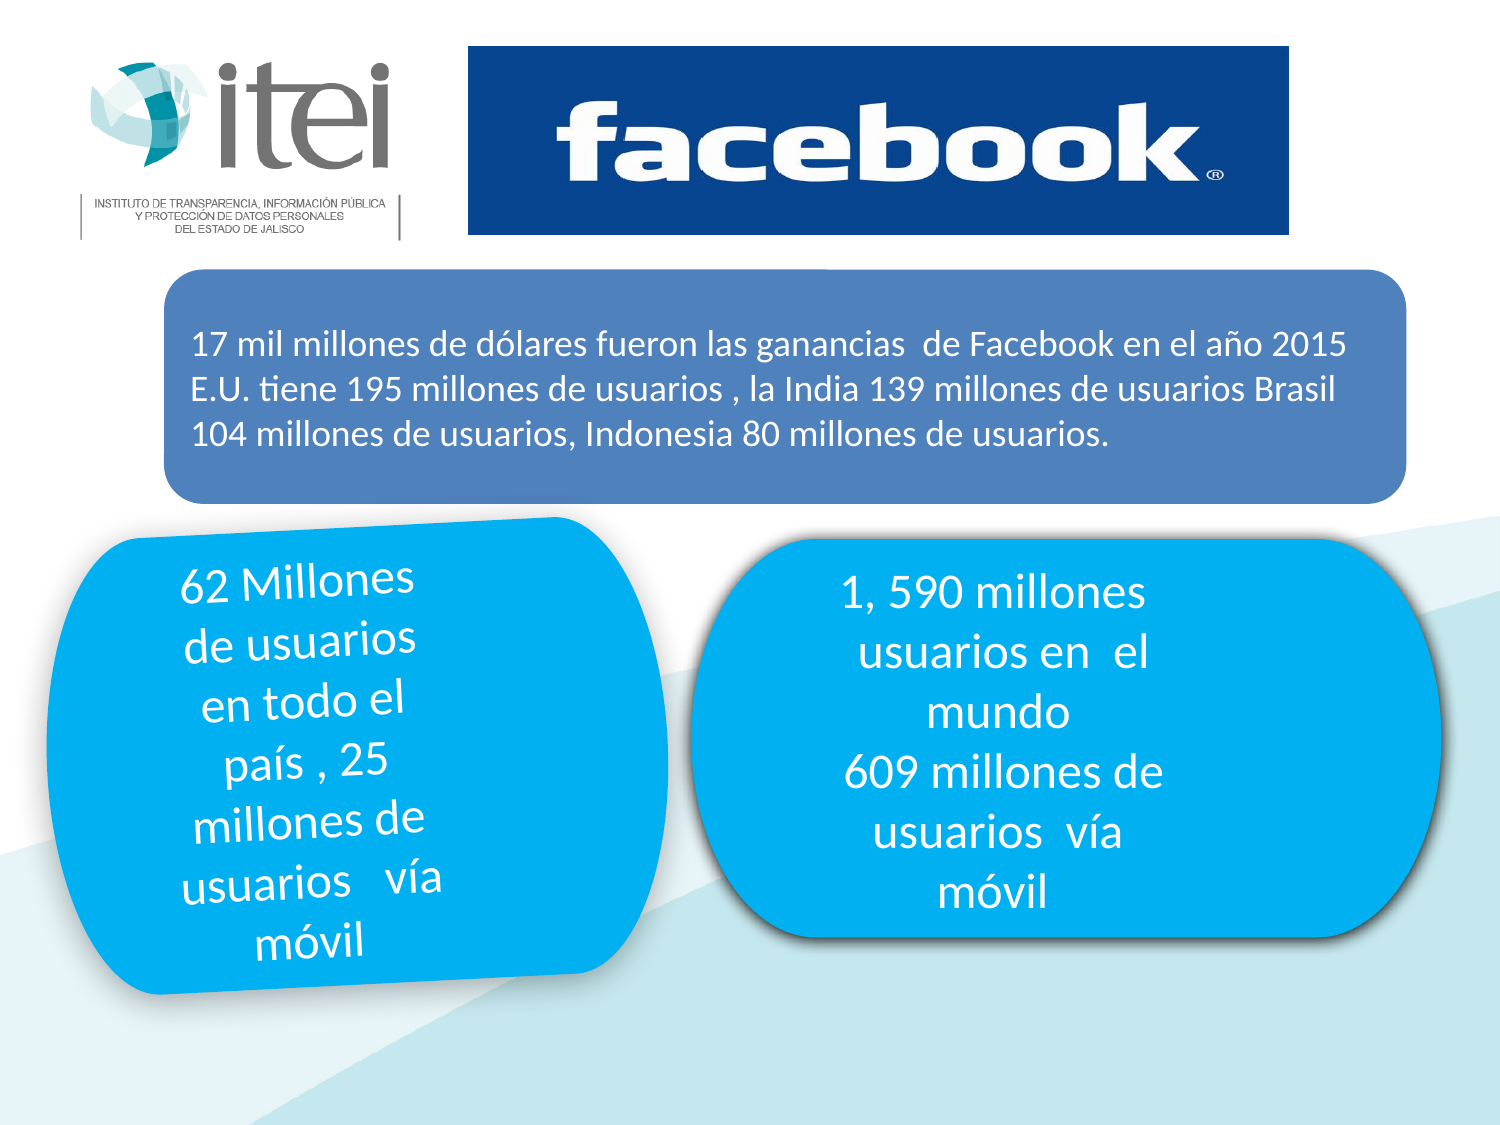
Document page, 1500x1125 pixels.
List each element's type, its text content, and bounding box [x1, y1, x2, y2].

text_box 1, 590 millones usuarios en el mundo 609 millones de usuarios vía móvil [690, 538, 1443, 939]
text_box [163, 269, 1407, 505]
picture [0, 0, 1500, 1125]
text_box 62 Millones de usuarios en todo el país , 25 millones de usuarios vía móvil [45, 516, 669, 996]
